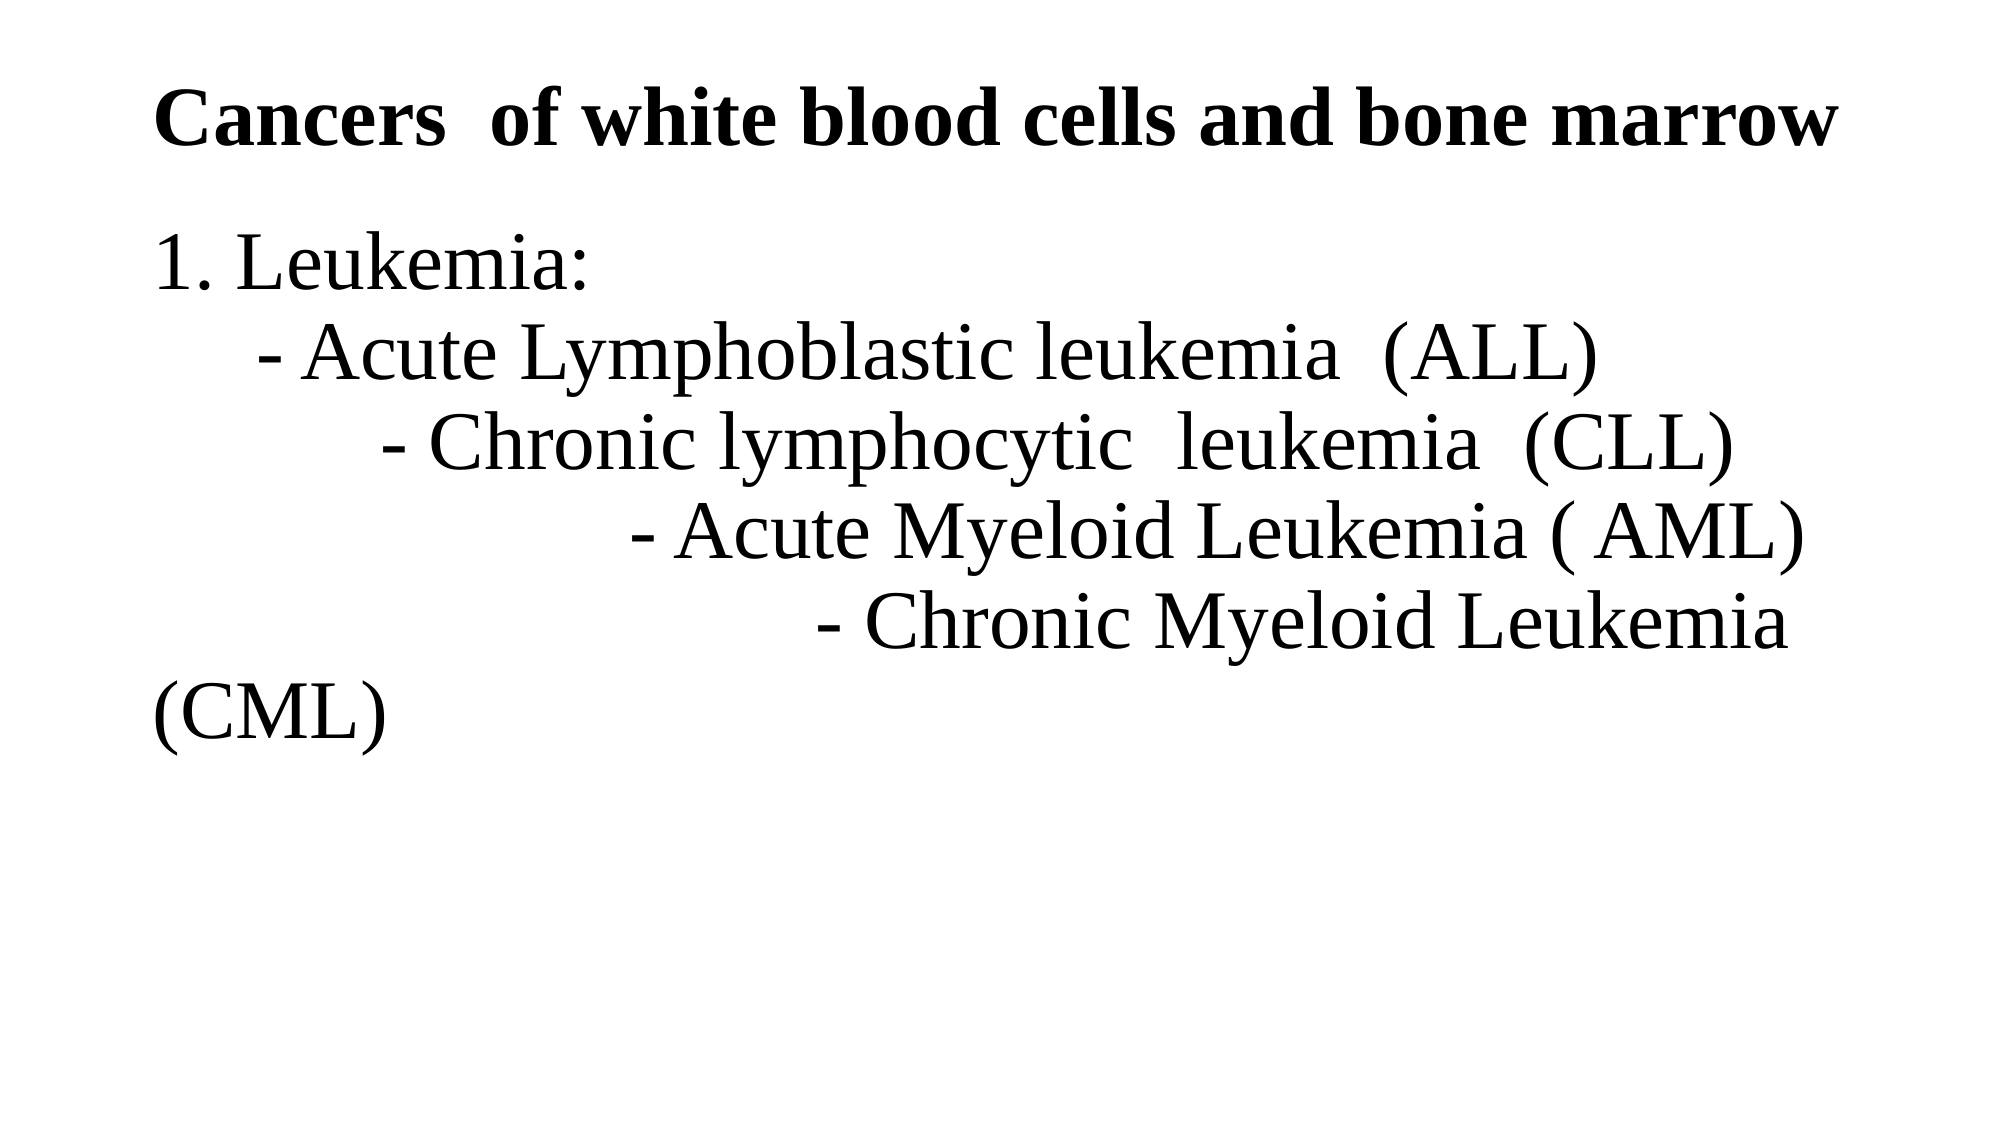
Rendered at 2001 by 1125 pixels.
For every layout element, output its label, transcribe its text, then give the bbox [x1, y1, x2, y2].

title Cancers of white blood cells and bone marrow [137, 59, 1863, 210]
list 1. Leukemia: - Acute Lymphoblastic leukemia (ALL) - Chronic lymphocytic leukemia (CLL) - Acute Myeloid Leukemia ( AML) - Chronic Myeloid Leukemia (CML) [137, 210, 1863, 1014]
